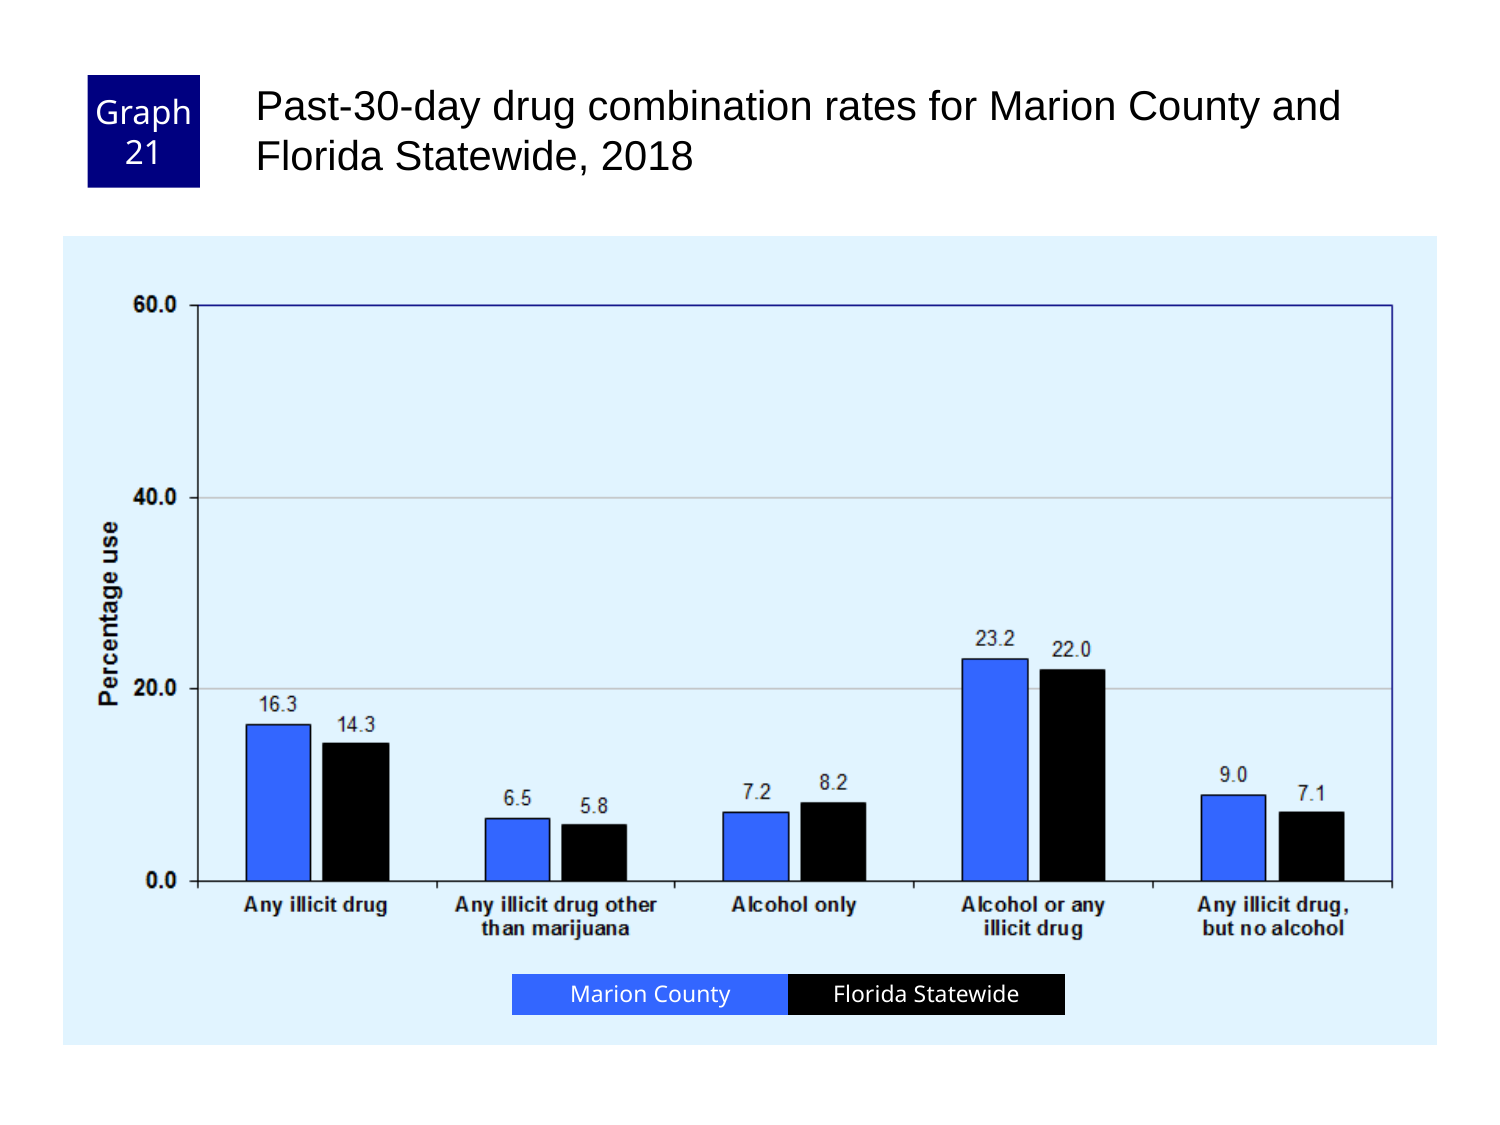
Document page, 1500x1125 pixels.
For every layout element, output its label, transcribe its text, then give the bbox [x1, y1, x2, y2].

text_box Past-30-day drug combination rates for Marion County and Florida Statewide, 2018 [251, 75, 1439, 200]
text_box Graph 21 [87, 75, 200, 188]
picture [62, 236, 1437, 1046]
